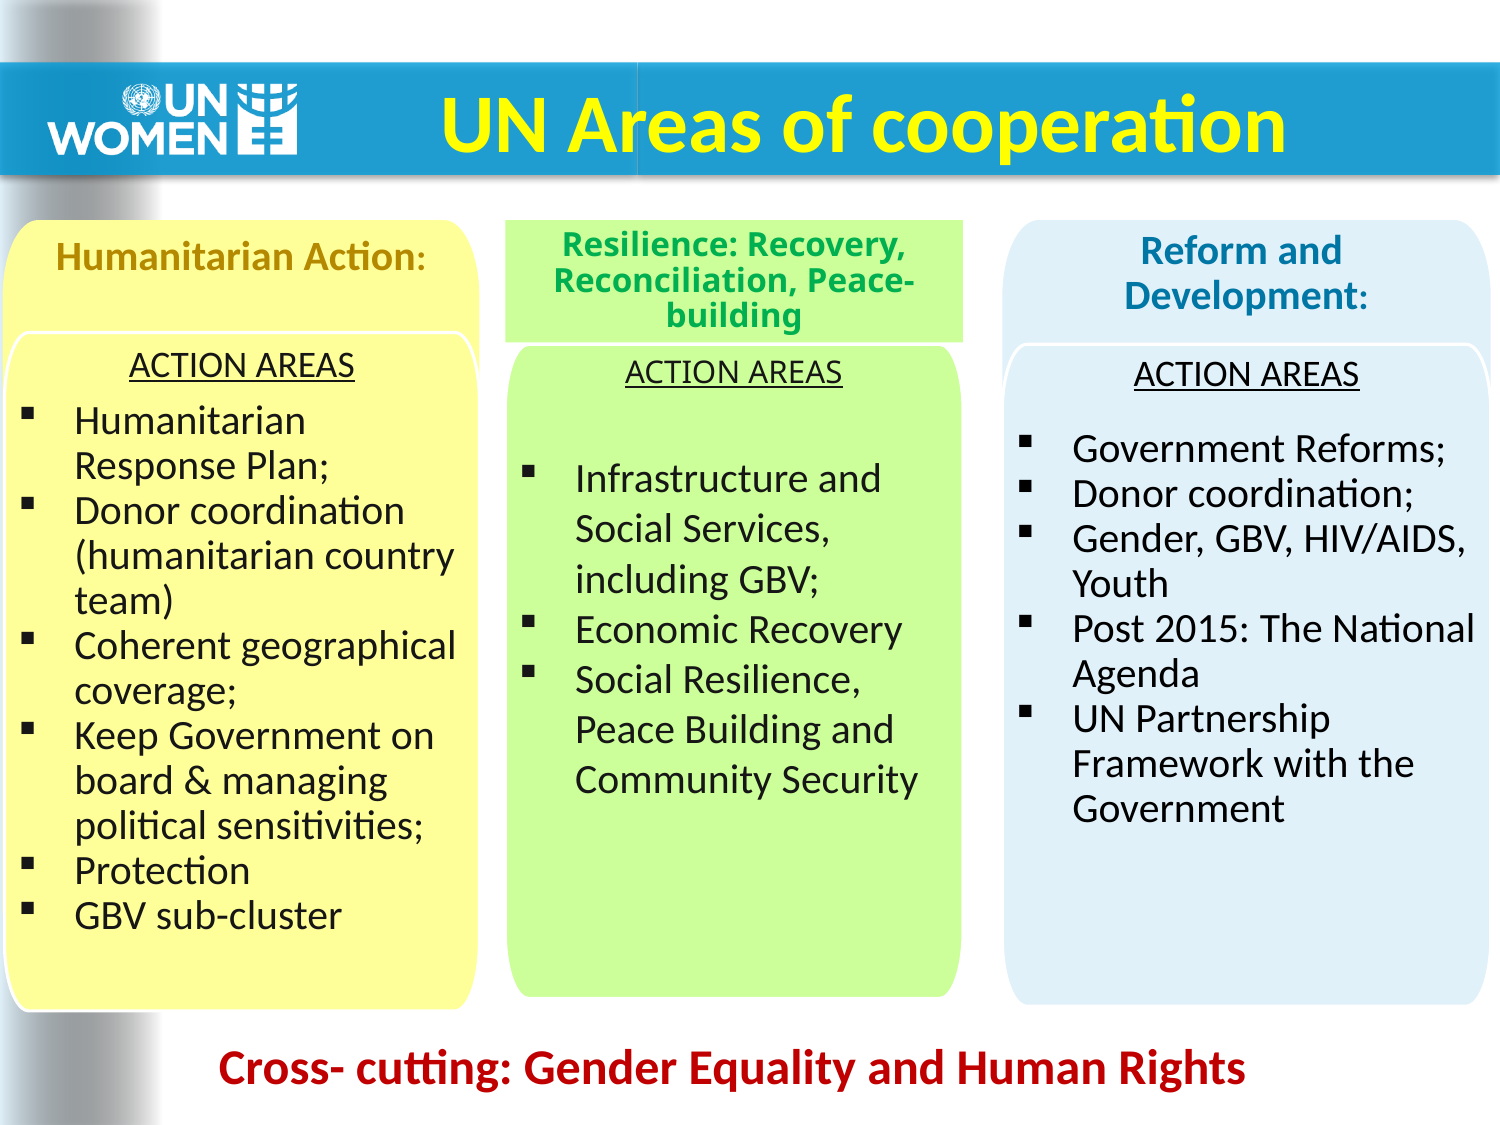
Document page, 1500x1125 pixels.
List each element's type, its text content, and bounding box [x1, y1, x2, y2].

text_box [2, 219, 1491, 1012]
title UN Areas of cooperation [425, 70, 1384, 168]
picture [43, 80, 300, 163]
text_box Cross- cutting: Gender Equality and Human Rights [0, 1026, 1466, 1102]
